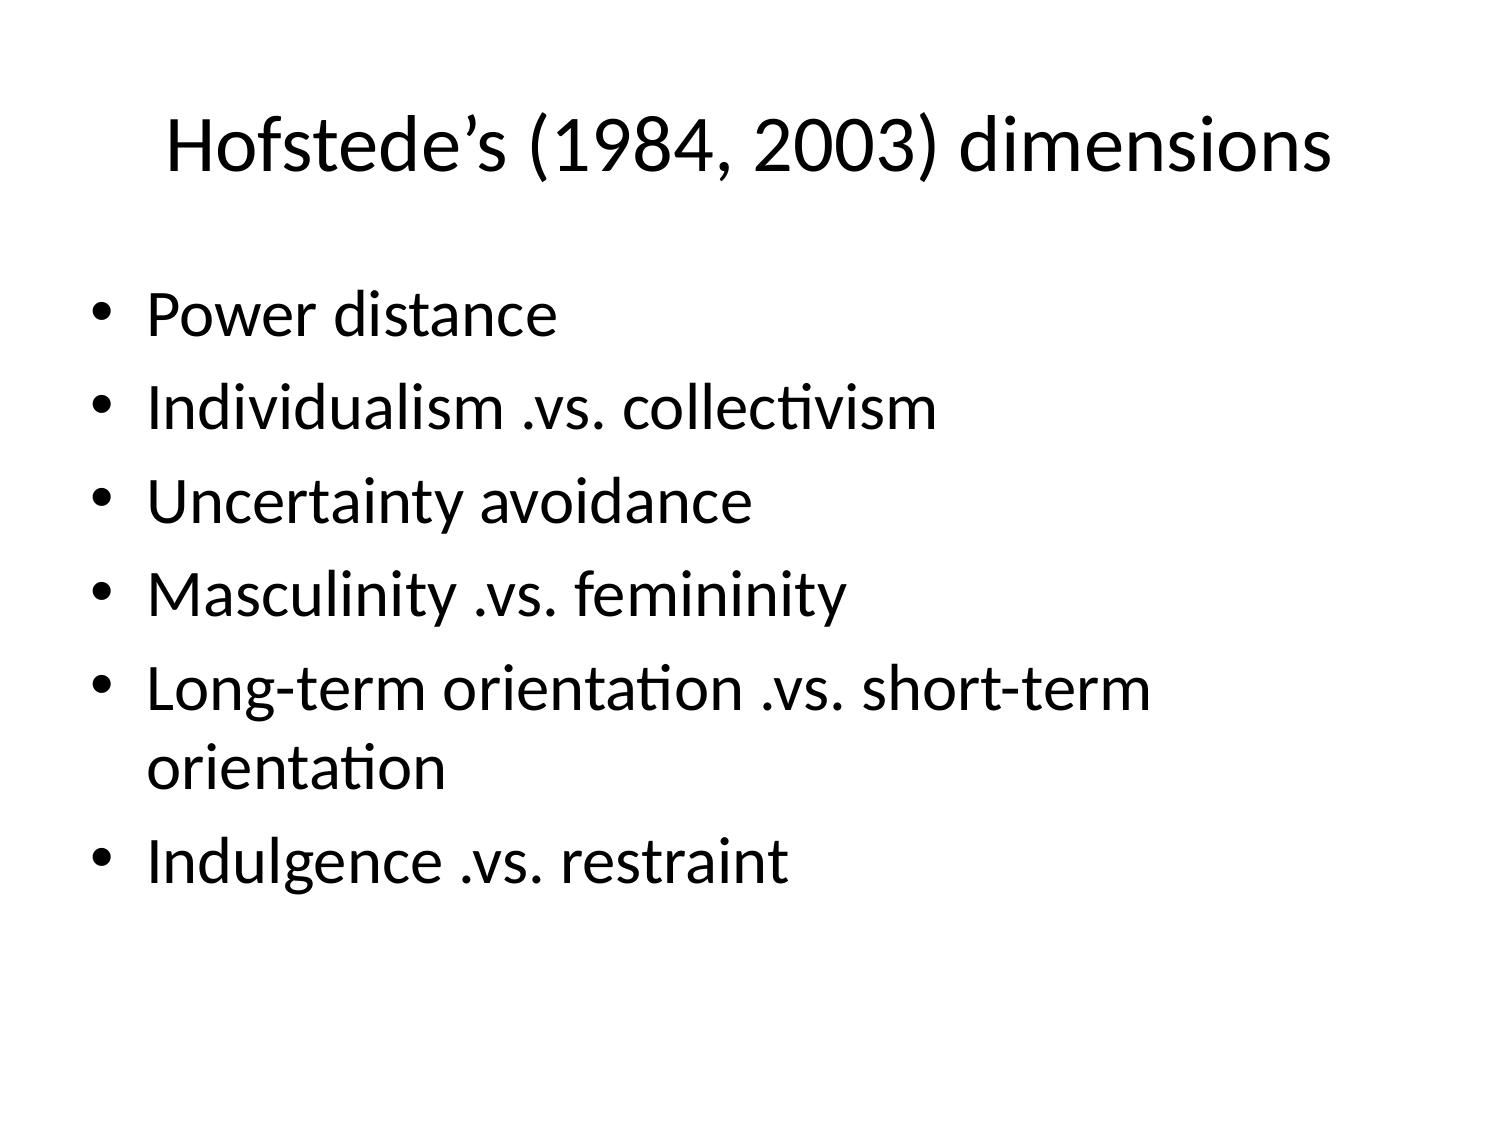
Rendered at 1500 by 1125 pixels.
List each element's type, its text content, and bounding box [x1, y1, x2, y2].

title Hofstede’s (1984, 2003) dimensions [75, 45, 1425, 233]
list Power distance Individualism .vs. collectivism Uncertainty avoidance Masculinity .vs. femininity Long-term orientation .vs. short-term orientation Indulgence .vs. restraint [75, 262, 1425, 1005]
